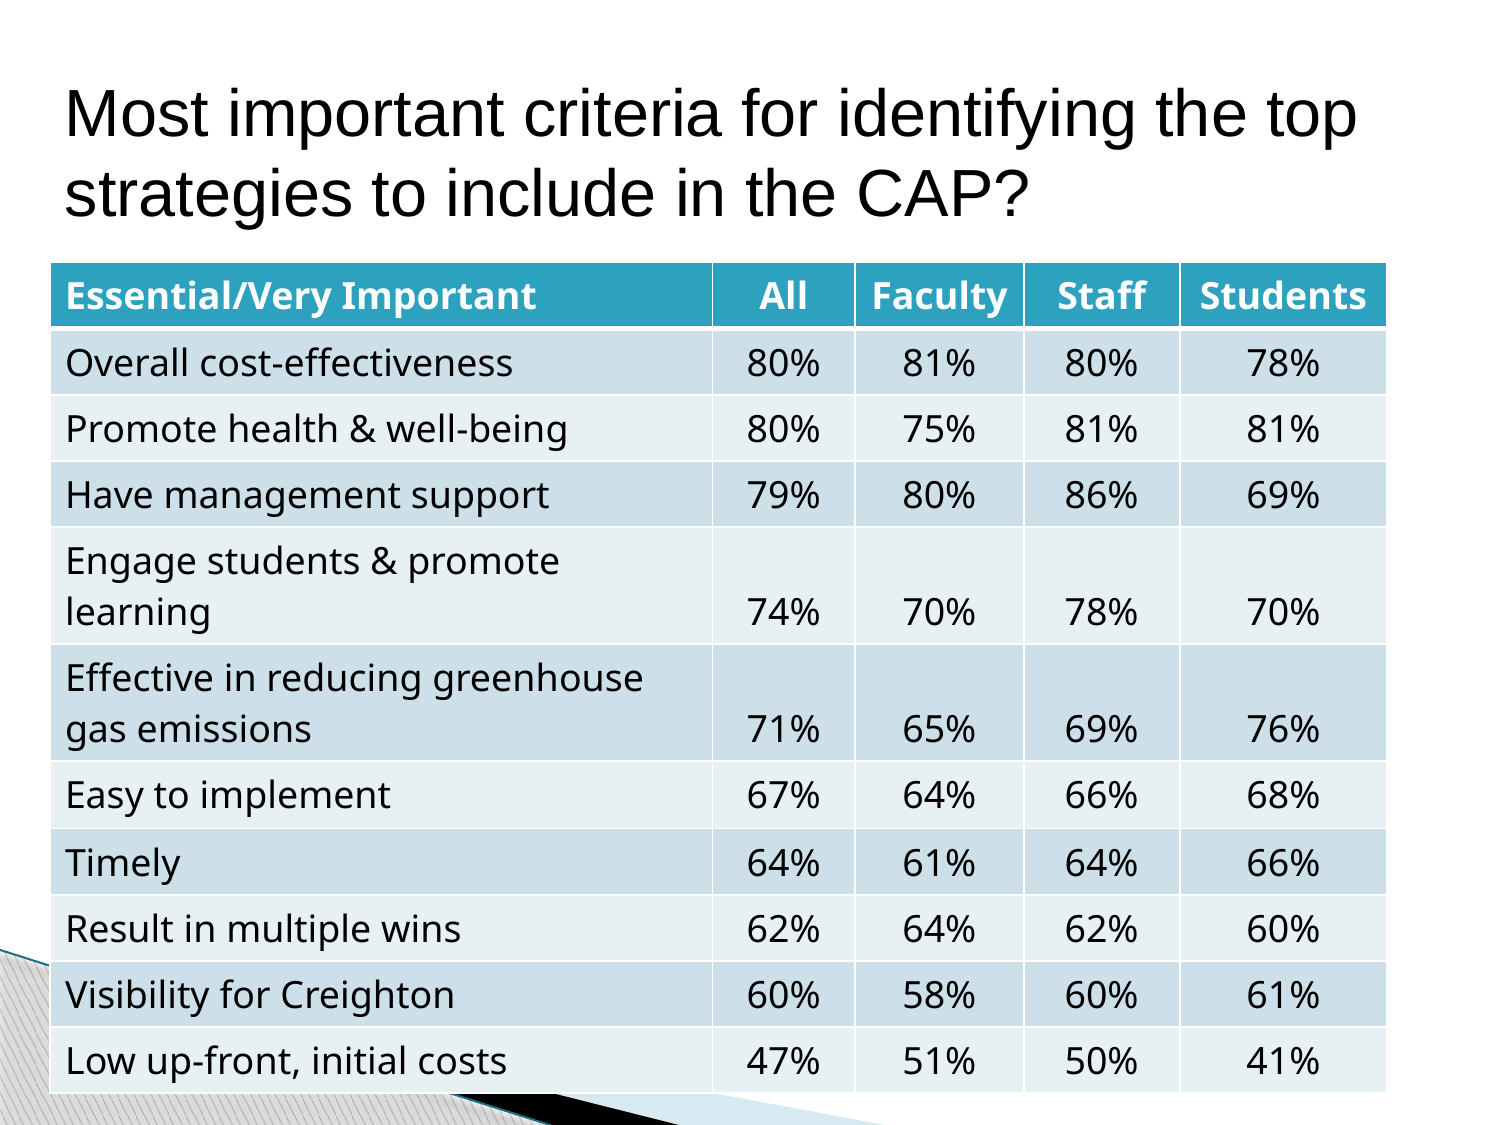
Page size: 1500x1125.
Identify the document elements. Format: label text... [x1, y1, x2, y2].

table_cell 80% [713, 331, 854, 394]
table_cell 74% [713, 528, 854, 643]
table_cell 62% [713, 896, 854, 960]
table_cell 81% [1025, 396, 1179, 460]
table_cell 80% [856, 462, 1023, 526]
table_cell 75% [856, 396, 1023, 460]
table_cell 69% [1025, 645, 1179, 760]
table_cell 64% [713, 829, 854, 894]
table_cell 71% [713, 645, 854, 760]
table_cell 58% [856, 962, 1023, 1026]
text_box Most important criteria for identifying the top strategies to include in the CAP? [50, 62, 1425, 238]
table_cell 61% [856, 829, 1023, 894]
table_cell 81% [856, 331, 1023, 394]
table_cell Overall cost-effectiveness [51, 331, 712, 394]
table_cell 67% [713, 762, 854, 828]
table_cell 62% [1025, 896, 1179, 960]
table_cell 78% [1025, 528, 1179, 643]
table_cell 80% [1025, 331, 1179, 394]
table_cell 76% [1181, 645, 1386, 760]
table_cell Effective in reducing greenhouse gas emissions [51, 645, 712, 760]
table_cell 65% [856, 645, 1023, 760]
table_cell 64% [1025, 829, 1179, 894]
table_cell 60% [713, 962, 854, 1026]
table_cell 64% [856, 762, 1023, 828]
table_header Students [1181, 263, 1386, 326]
table_cell Low up-front, initial costs [51, 1028, 712, 1092]
table_cell 69% [1181, 462, 1386, 526]
table_header All [713, 263, 854, 326]
table_cell Timely [51, 829, 712, 894]
table_cell 60% [1025, 962, 1179, 1026]
table_cell 78% [1181, 331, 1386, 394]
table_cell 66% [1025, 762, 1179, 828]
table_header Staff [1025, 263, 1179, 326]
table_cell 68% [1181, 762, 1386, 828]
table_cell Easy to implement [51, 762, 712, 828]
table_cell 70% [1181, 528, 1386, 643]
table_cell Have management support [51, 462, 712, 526]
table_cell 79% [713, 462, 854, 526]
table_header Essential/Very Important [51, 263, 712, 326]
table_header Faculty [856, 263, 1023, 326]
table_cell Promote health & well-being [51, 396, 712, 460]
table_cell Visibility for Creighton [51, 962, 712, 1026]
table_cell 50% [1025, 1028, 1179, 1092]
table_cell 47% [713, 1028, 854, 1092]
table_cell Engage students & promote learning [51, 528, 712, 643]
table_cell 66% [1181, 829, 1386, 894]
table_cell 64% [856, 896, 1023, 960]
table_cell 80% [713, 396, 854, 460]
table_cell 51% [856, 1028, 1023, 1092]
table_cell 41% [1181, 1028, 1386, 1092]
table_cell Result in multiple wins [51, 896, 712, 960]
table_cell 61% [1181, 962, 1386, 1026]
table_cell 70% [856, 528, 1023, 643]
table_cell 81% [1181, 396, 1386, 460]
table_cell 60% [1181, 896, 1386, 960]
table_cell 86% [1025, 462, 1179, 526]
